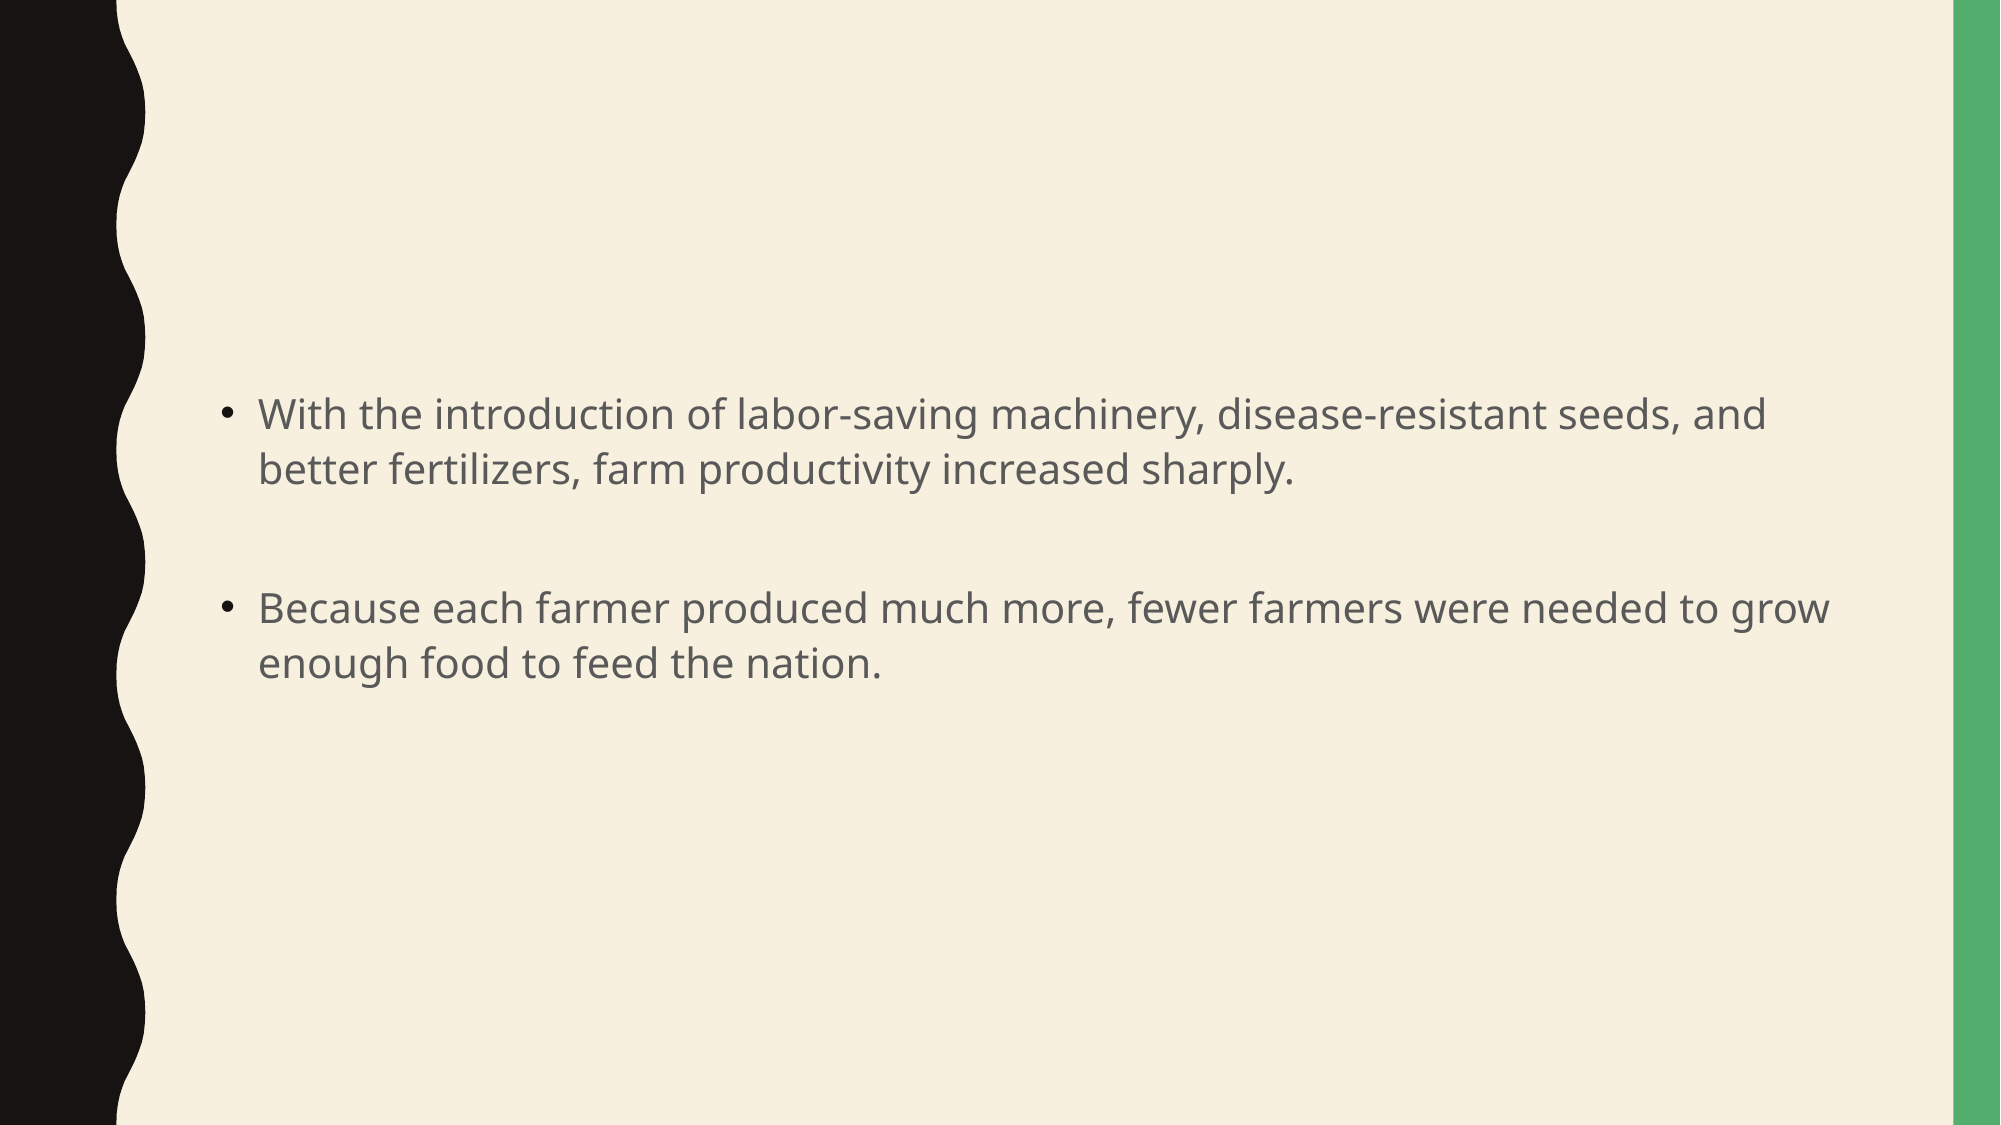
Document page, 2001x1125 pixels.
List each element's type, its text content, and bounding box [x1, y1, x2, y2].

list With the introduction of labor-saving machinery, disease-resistant seeds, and better fertilizers, farm productivity increased sharply. Because each farmer produced much more, fewer farmers were needed to grow enough food to feed the nation. [205, 375, 1875, 965]
